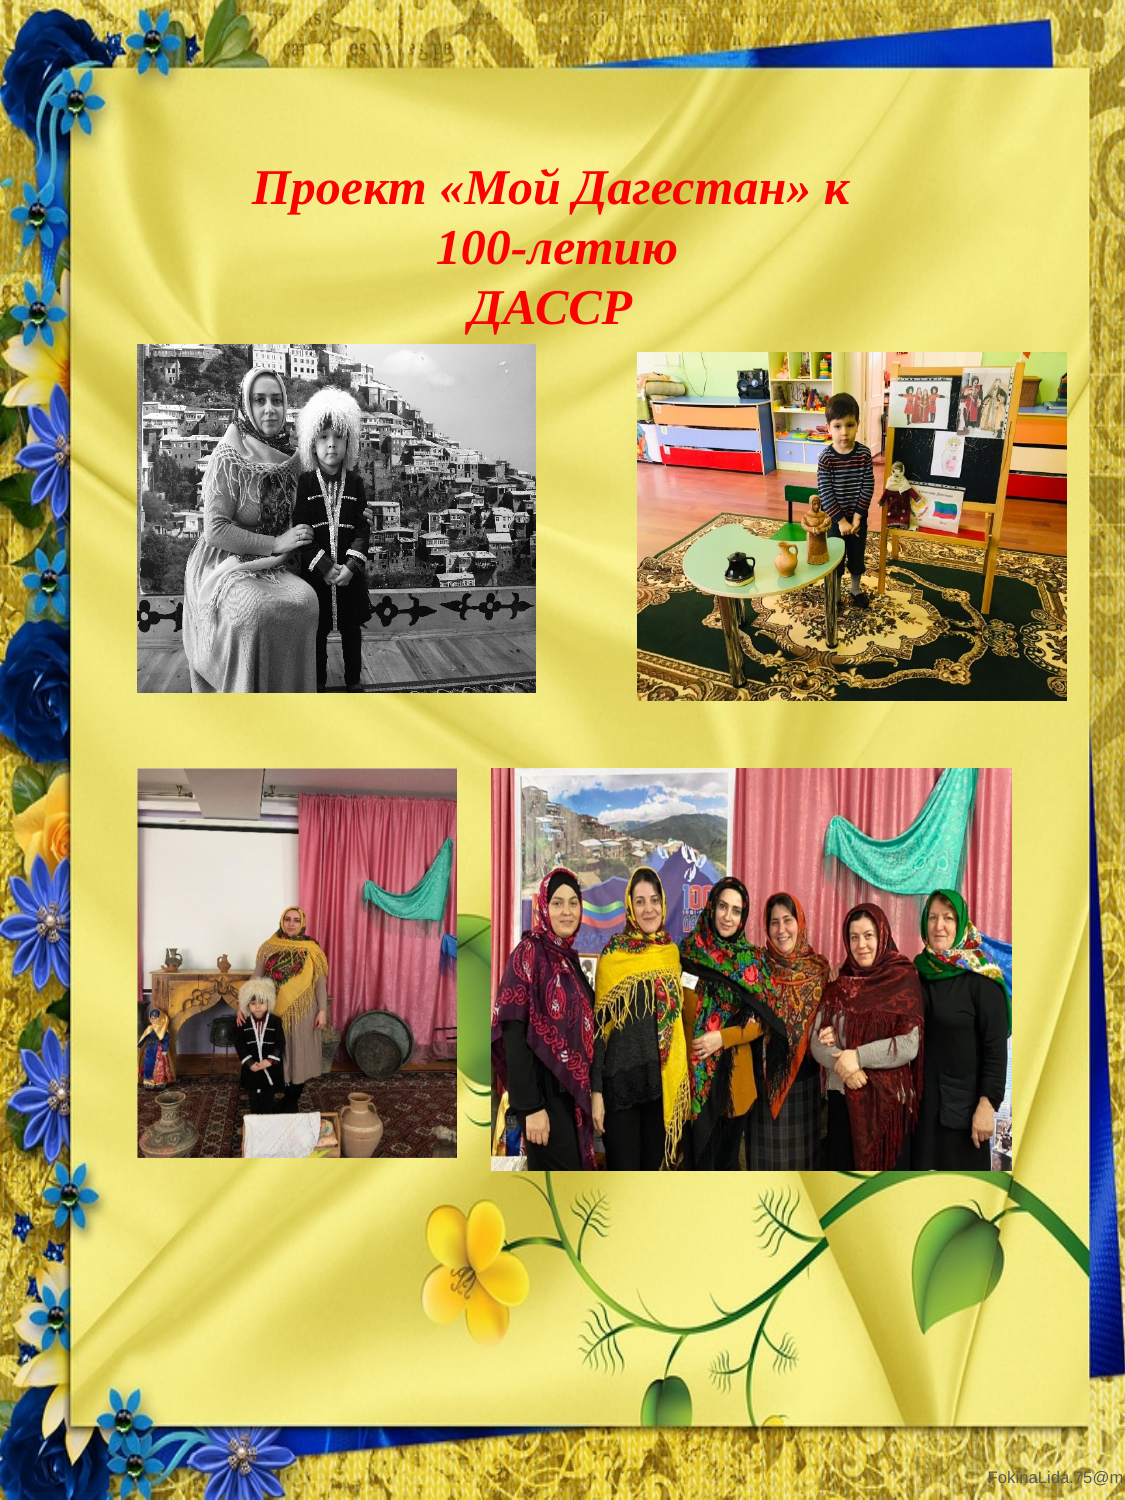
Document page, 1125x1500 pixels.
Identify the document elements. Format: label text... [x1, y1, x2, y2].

picture [0, 0, 1125, 1500]
text_box Проект «Мой Дагестан» к 100-летию ДАССР [137, 147, 965, 343]
